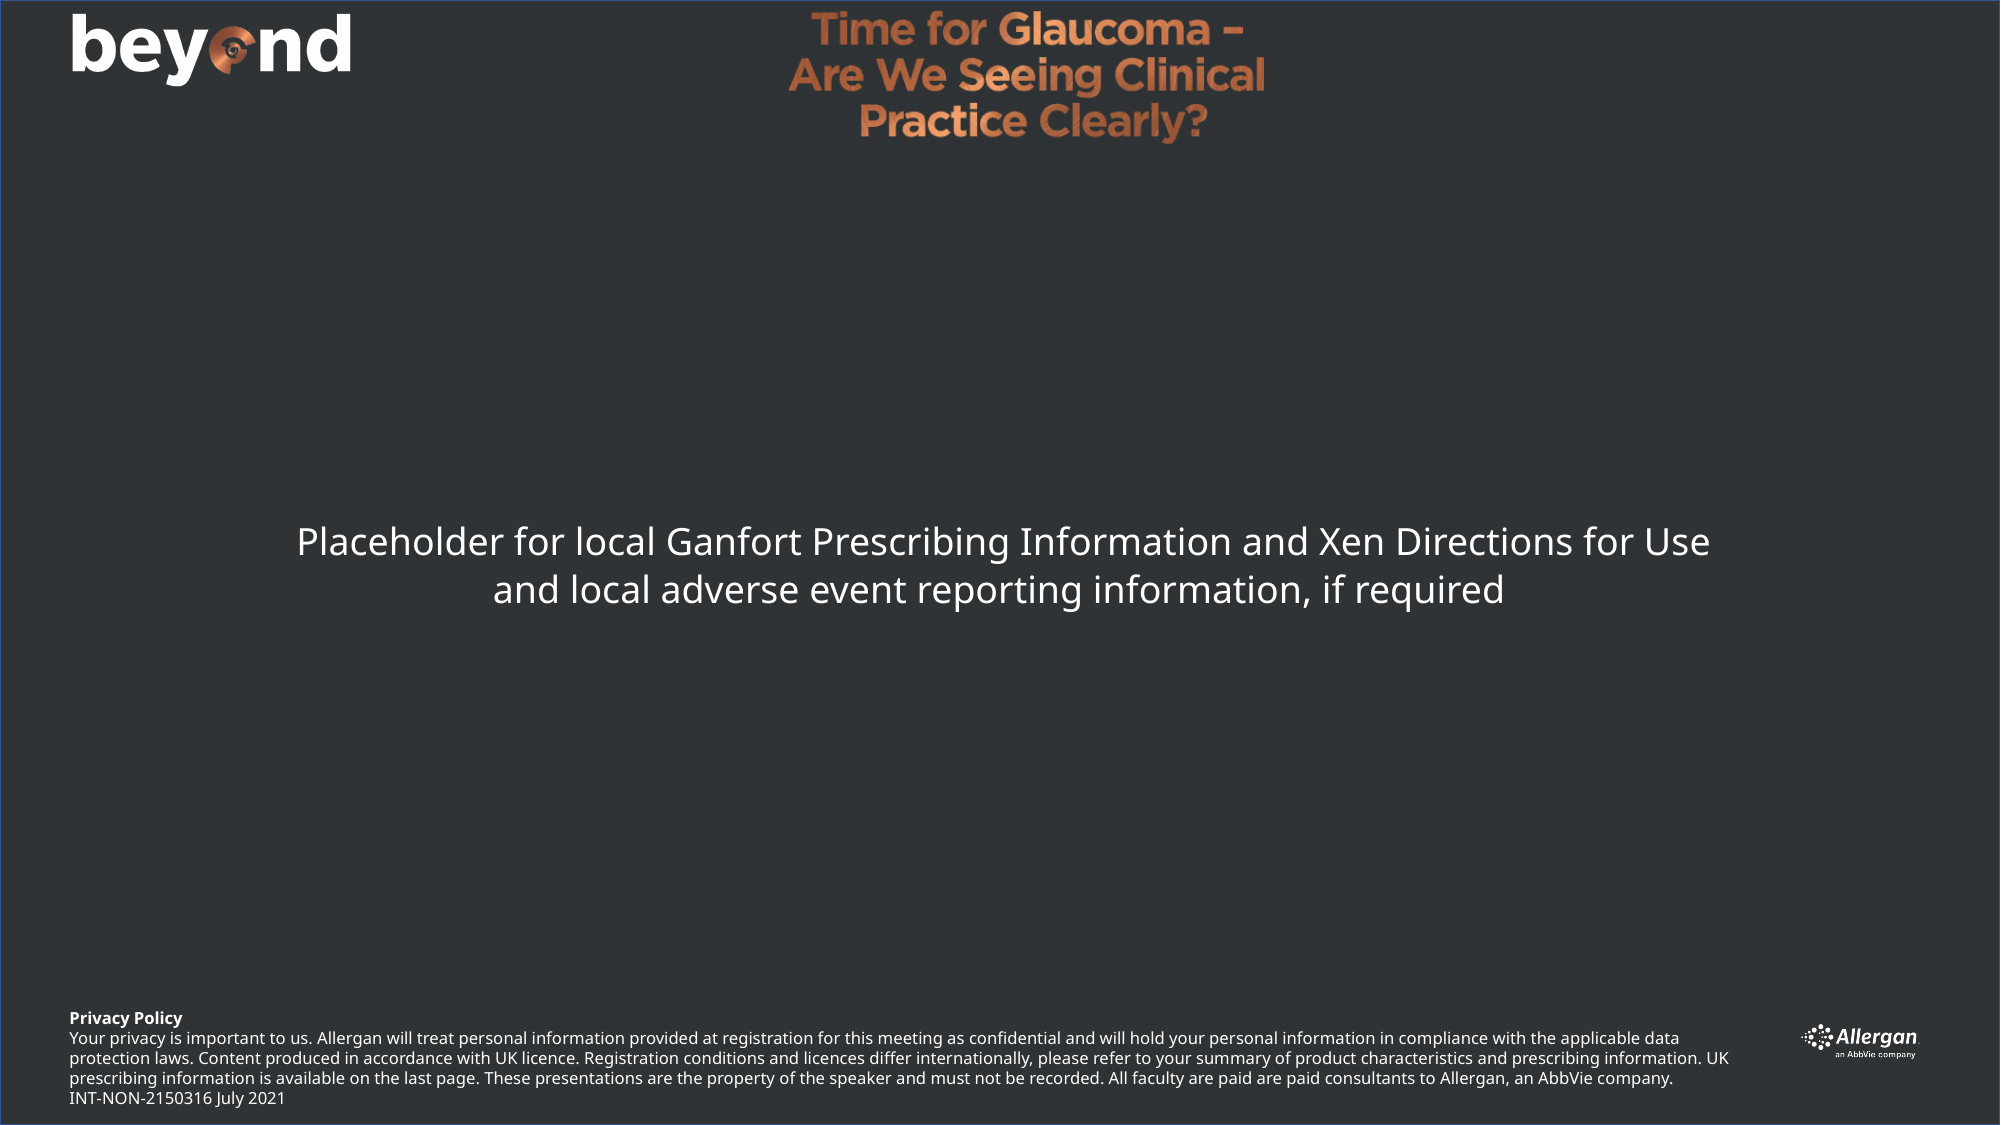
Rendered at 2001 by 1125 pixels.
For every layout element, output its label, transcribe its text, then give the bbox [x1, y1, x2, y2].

text_box Placeholder for local Ganfort Prescribing Information and Xen Directions for Use and local adverse event reporting information, if required [68, 507, 1940, 619]
picture [1801, 1024, 1920, 1059]
text_box [0, 0, 2000, 1125]
text_box Privacy Policy Your privacy is important to us. Allergan will treat personal information provided at registration for this meeting as confidential and will hold your personal information in compliance with the applicable data protection laws. Content produced in accordance with UK licence. Registration conditions and licences differ internationally, please refer to your summary of product characteristics and prescribing information. UK prescribing information is available on the last page. These presentations are the property of the speaker and must not be recorded. All faculty are paid are paid consultants to Allergan, an AbbVie company. INT-NON-2150316 July 2021 [54, 1000, 1768, 1116]
picture [68, 9, 356, 90]
picture [782, 9, 1273, 146]
